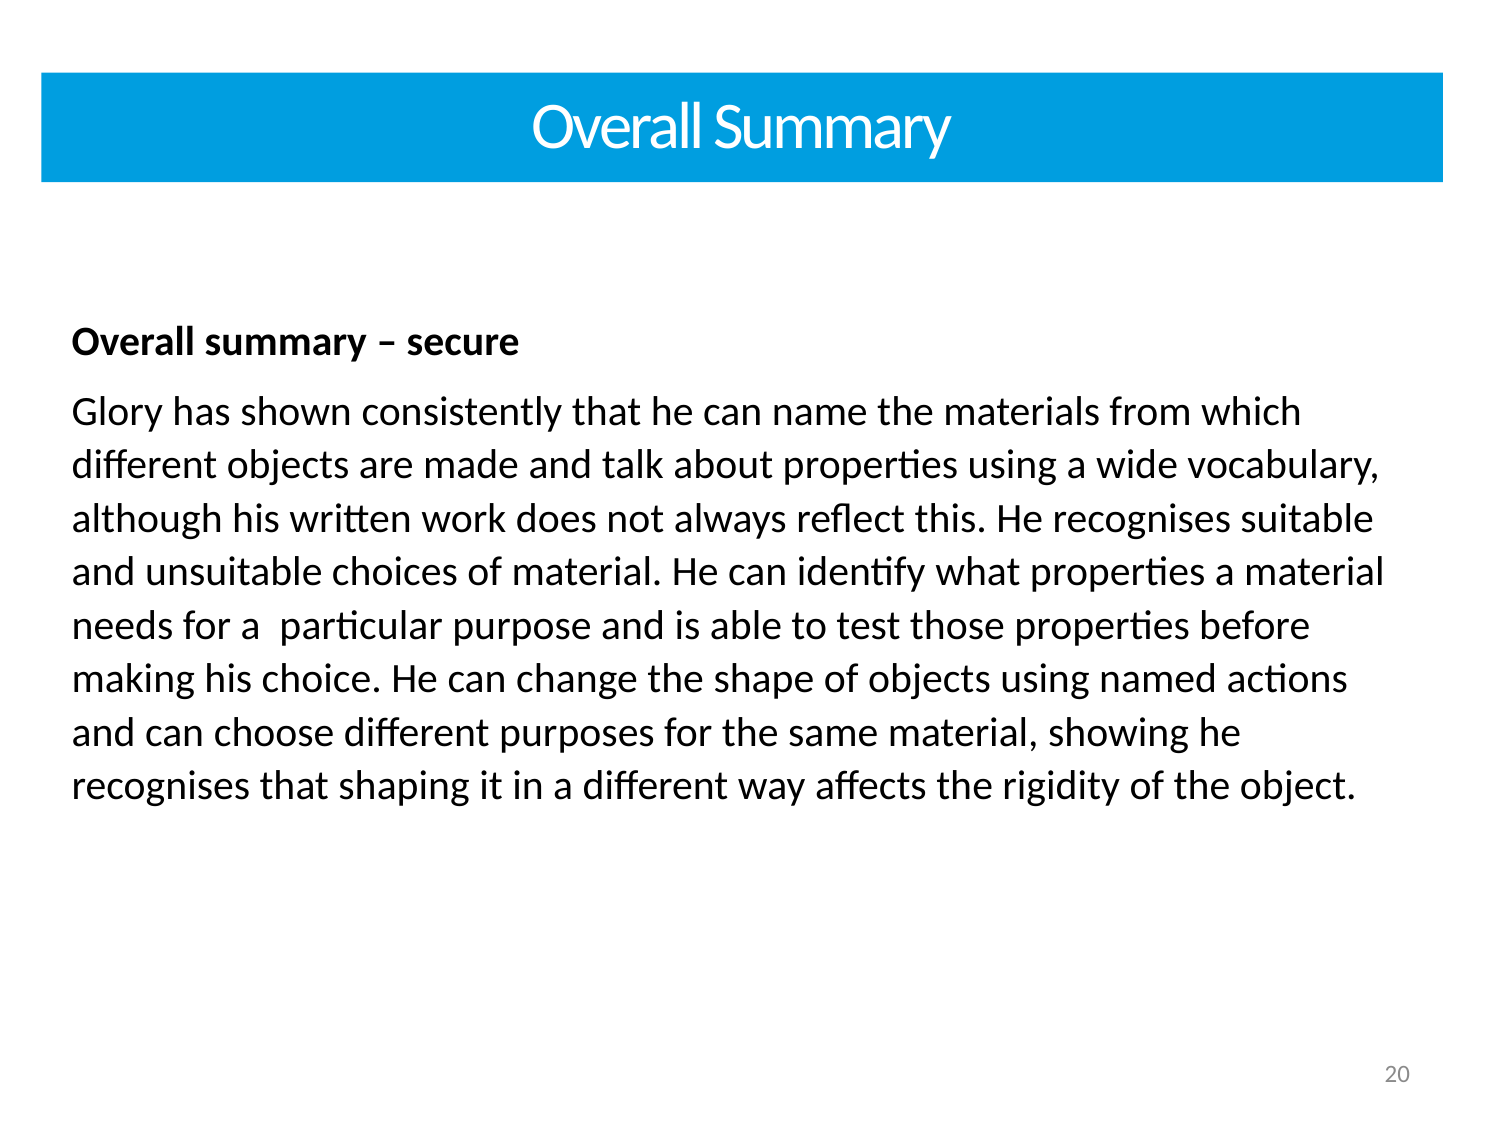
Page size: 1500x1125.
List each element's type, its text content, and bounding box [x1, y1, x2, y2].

text_box Overall summary – secure Glory has shown consistently that he can name the materials from which different objects are made and talk about properties using a wide vocabulary, although his written work does not always reflect this. He recognises suitable and unsuitable choices of material. He can identify what properties a material needs for a particular purpose and is able to test those properties before making his choice. He can change the shape of objects using named actions and can choose different purposes for the same material, showing he recognises that shaping it in a different way affects the rigidity of the object. [56, 302, 1428, 816]
text_box Overall Summary [41, 72, 1443, 183]
slide_number 20 [1074, 1042, 1425, 1103]
